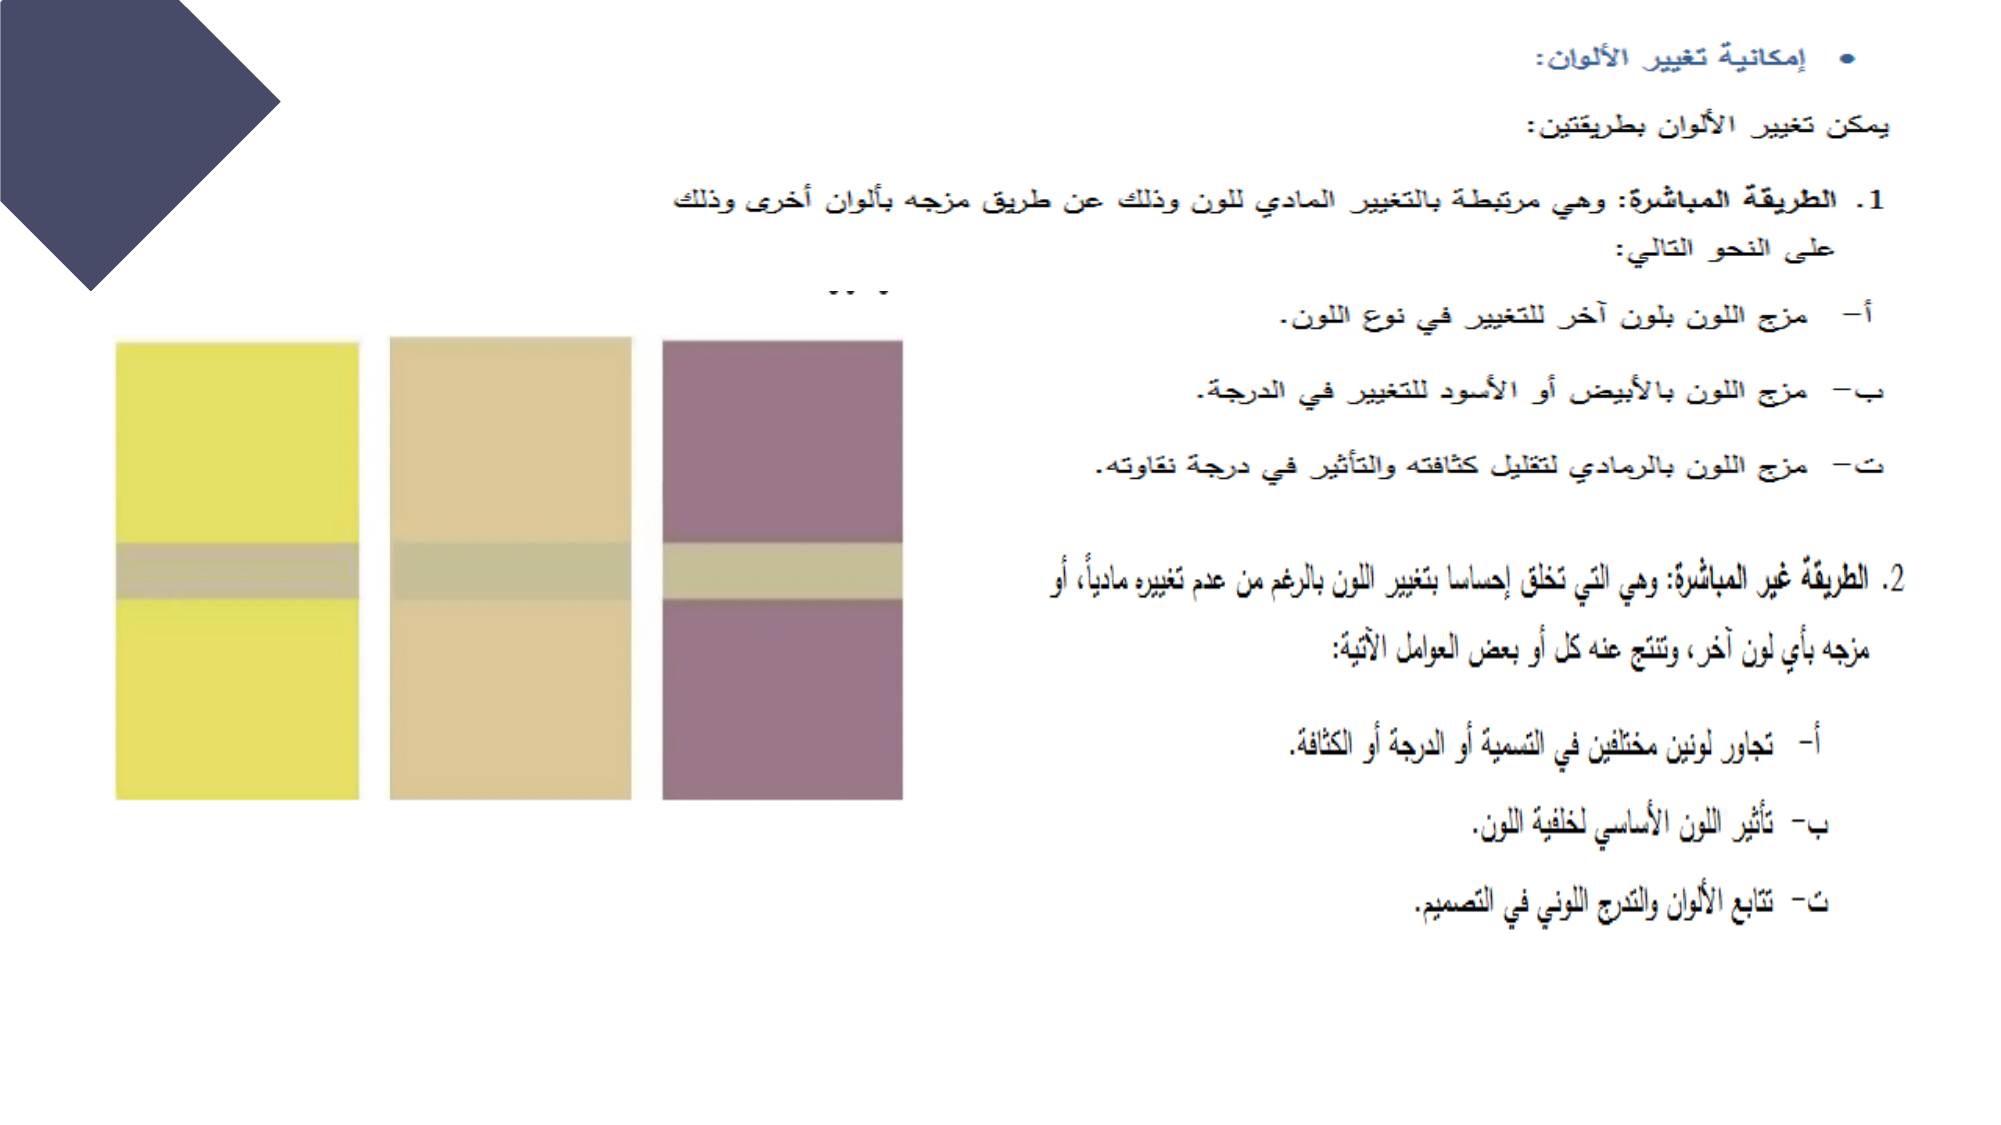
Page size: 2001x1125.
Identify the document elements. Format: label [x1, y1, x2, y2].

text_box [0, 0, 281, 291]
picture [48, 23, 1943, 881]
picture [992, 522, 1943, 995]
